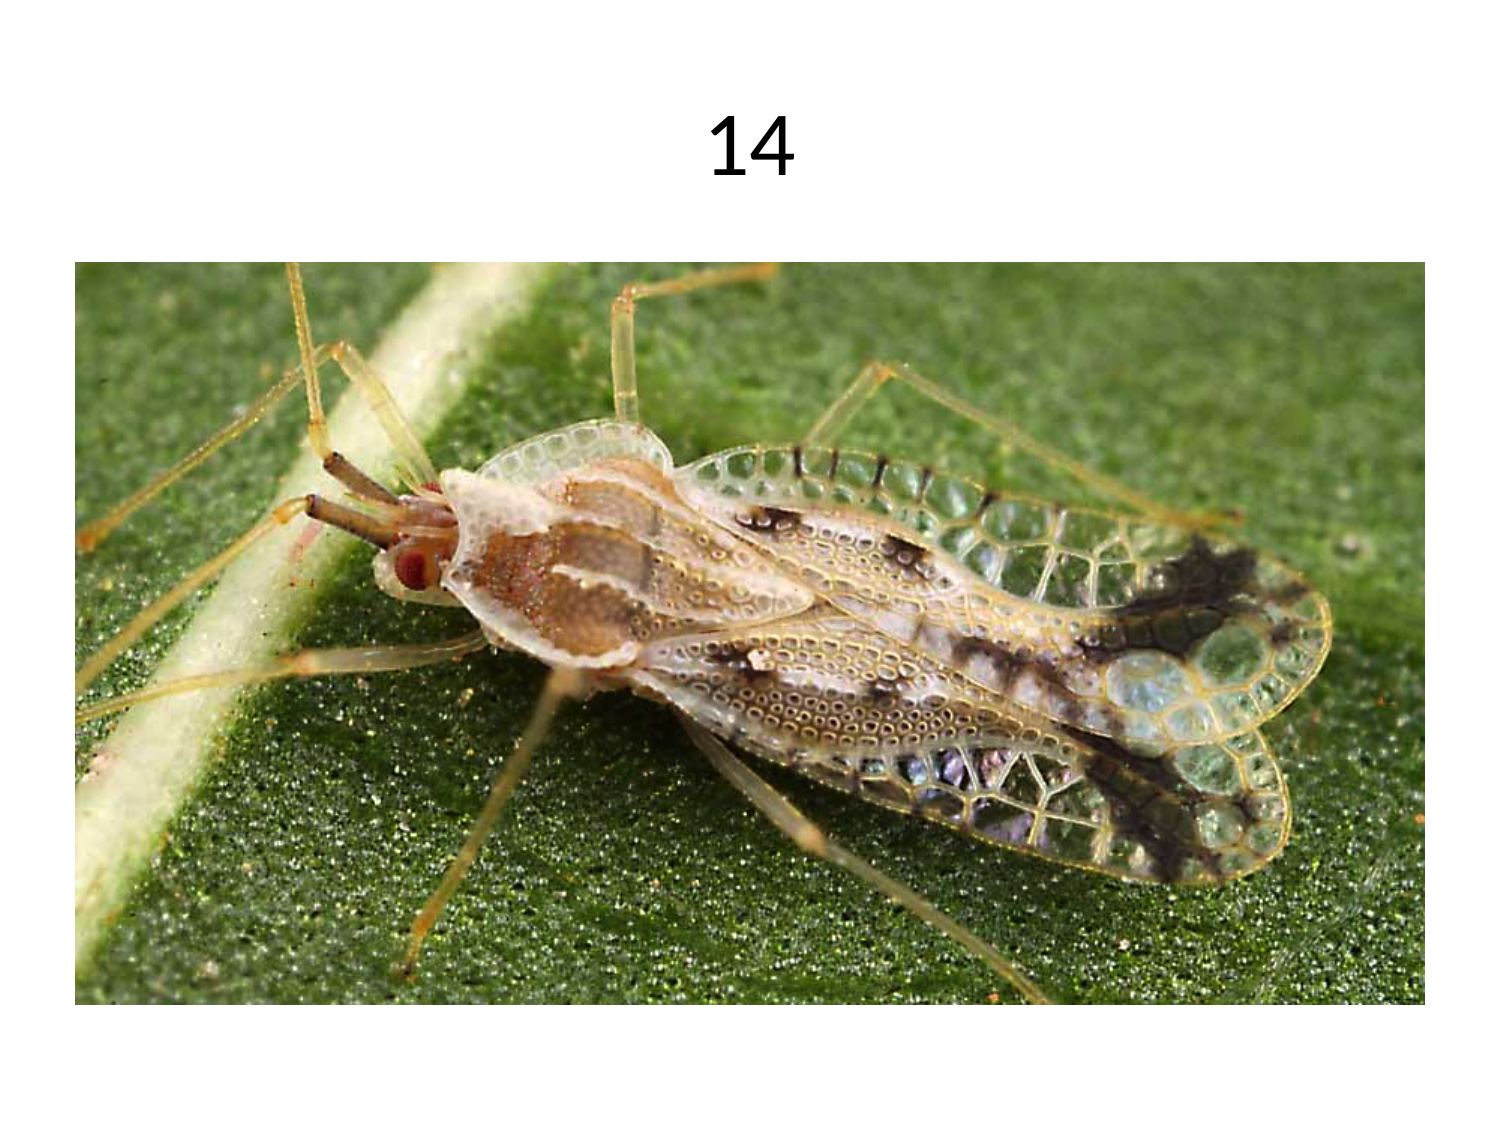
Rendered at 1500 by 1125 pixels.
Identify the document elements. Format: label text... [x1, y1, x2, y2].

title 14 [75, 45, 1425, 233]
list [74, 262, 1426, 1006]
